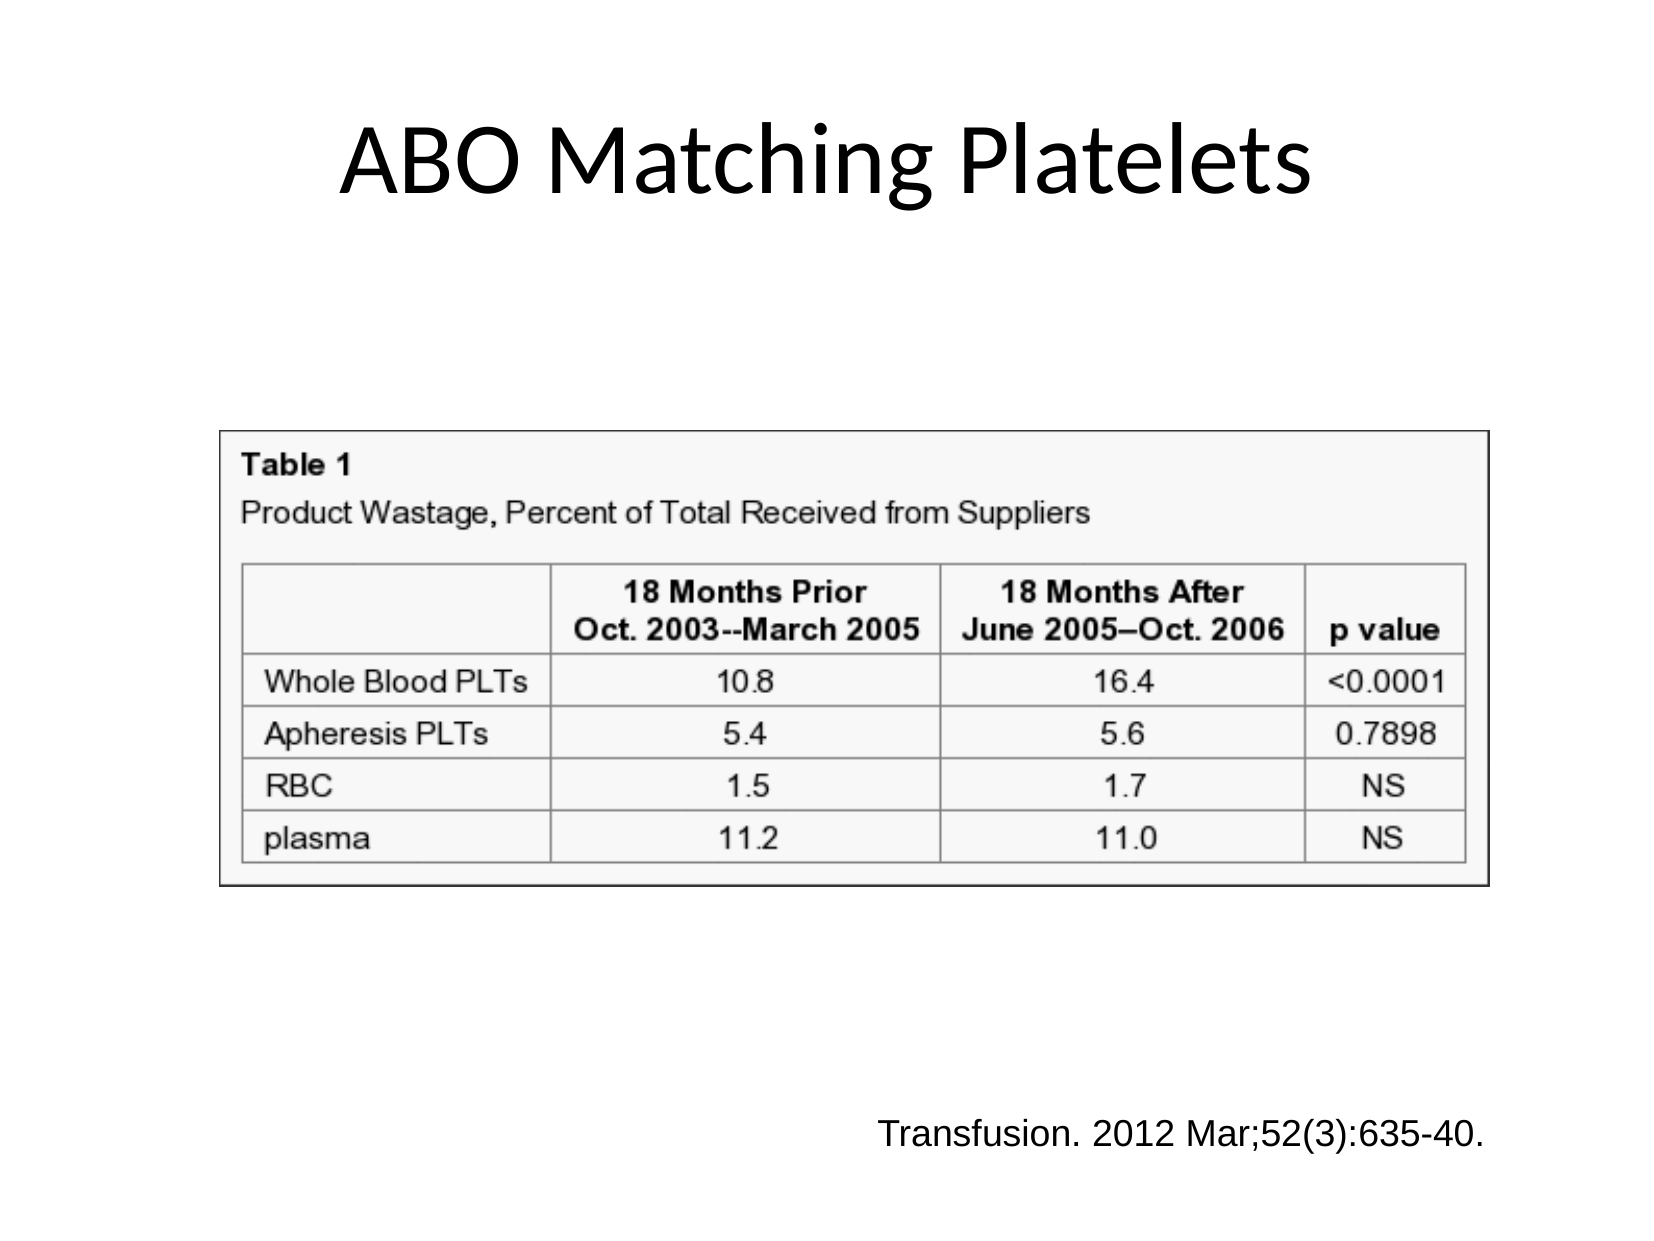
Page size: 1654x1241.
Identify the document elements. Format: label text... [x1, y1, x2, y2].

title ABO Matching Platelets [82, 48, 1572, 258]
picture [218, 429, 1490, 887]
text_box Transfusion. 2012 Mar;52(3):635-40. [862, 1105, 1613, 1163]
